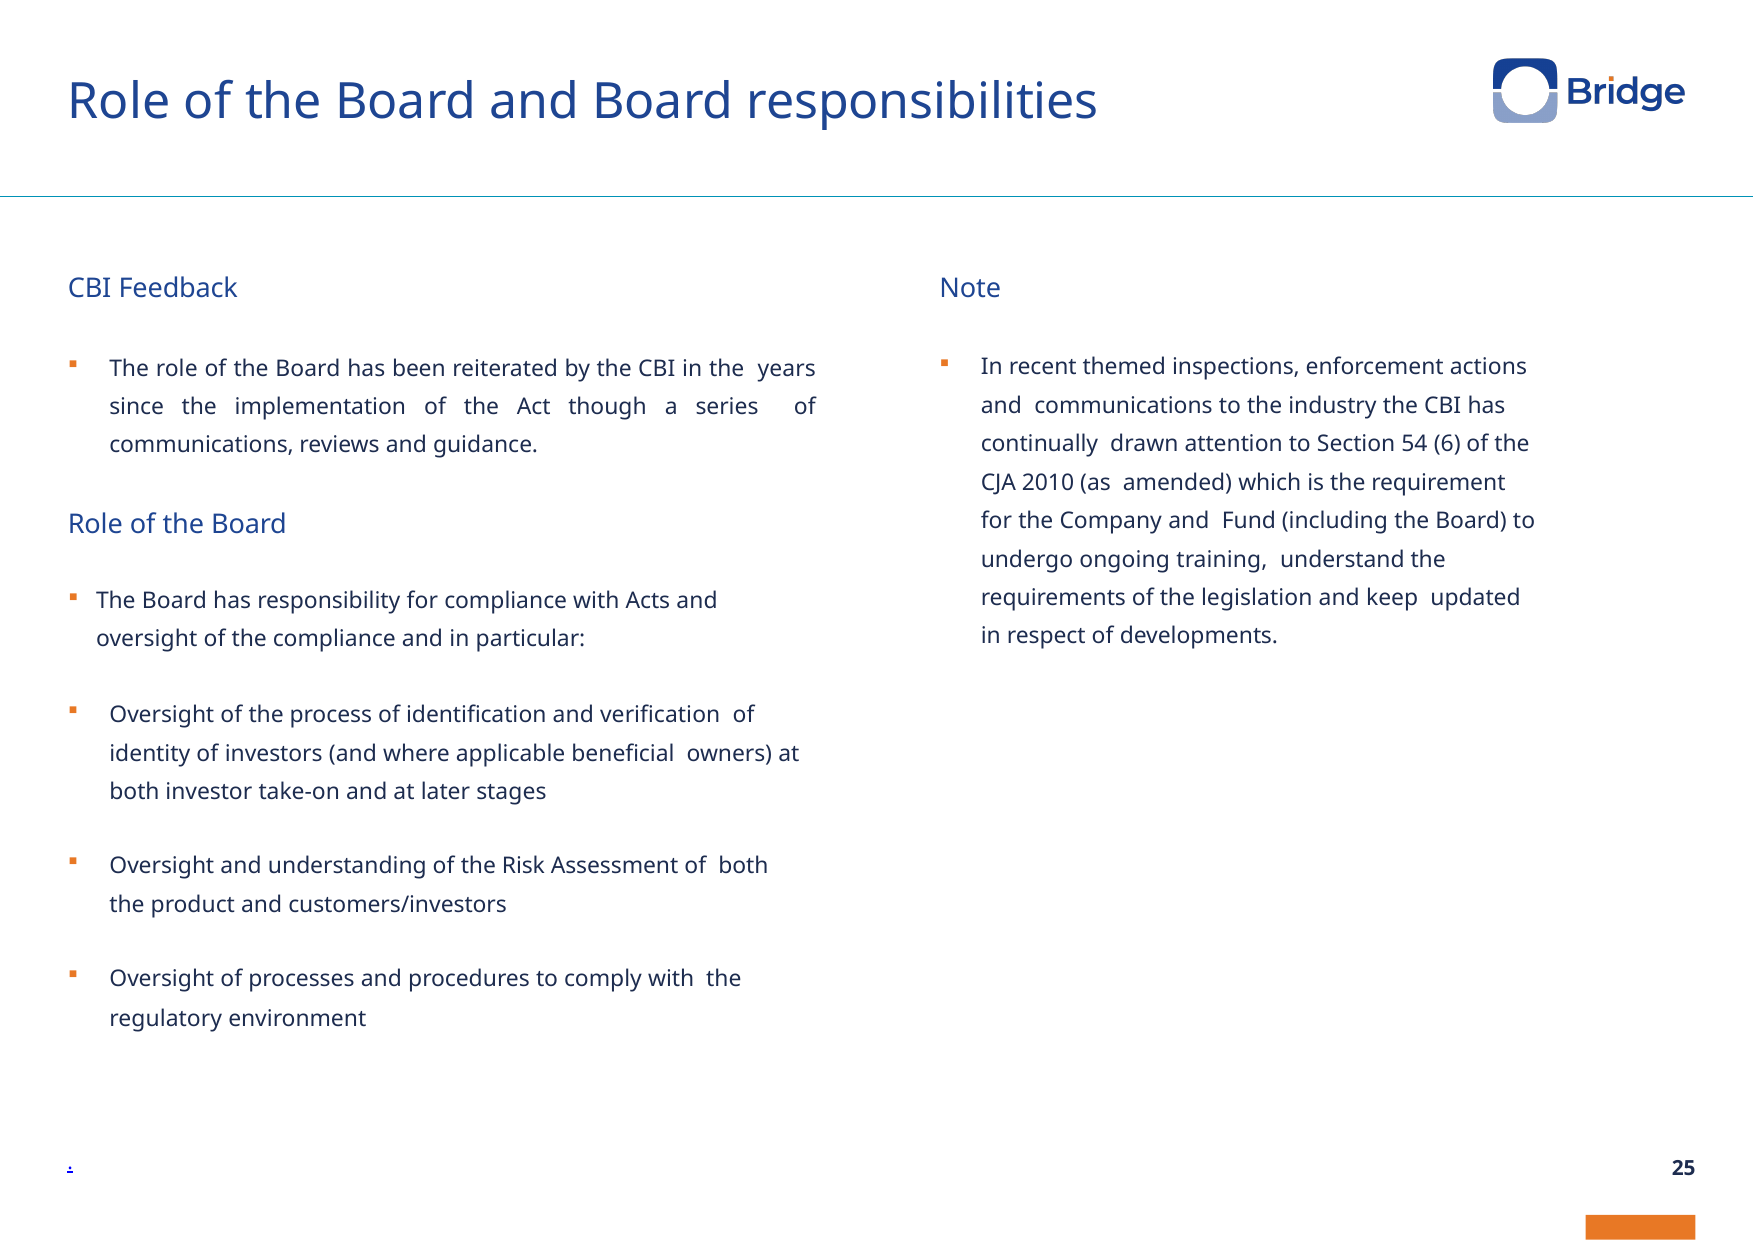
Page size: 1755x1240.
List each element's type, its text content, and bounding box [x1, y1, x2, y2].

text_box CBI Feedback The role of the Board has been reiterated by the CBI in the years since the implementation of the Act though a series of communications, reviews and guidance. Role of the Board The Board has responsibility for compliance with Acts and oversight of the compliance and in particular: Oversight of the process of identification and verification of identity of investors (and where applicable beneficial owners) at both investor take-on and at later stages Oversight and understanding of the Risk Assessment of both the product and customers/investors Oversight of processes and procedures to comply with the regulatory environment [65, 268, 817, 1031]
text_box . [65, 1148, 262, 1177]
text_box Note [937, 268, 1080, 304]
title Role of the Board and Board responsibilities [65, 66, 1265, 276]
text_box In recent themed inspections, enforcement actions and communications to the industry the CBI has continually drawn attention to Section 54 (6) of the CJA 2010 (as amended) which is the requirement for the Company and Fund (including the Board) to undergo ongoing training, understand the requirements of the legislation and keep updated in respect of developments. [937, 339, 1537, 649]
picture [1493, 58, 1685, 123]
slide_number 25 [1614, 1153, 1696, 1240]
